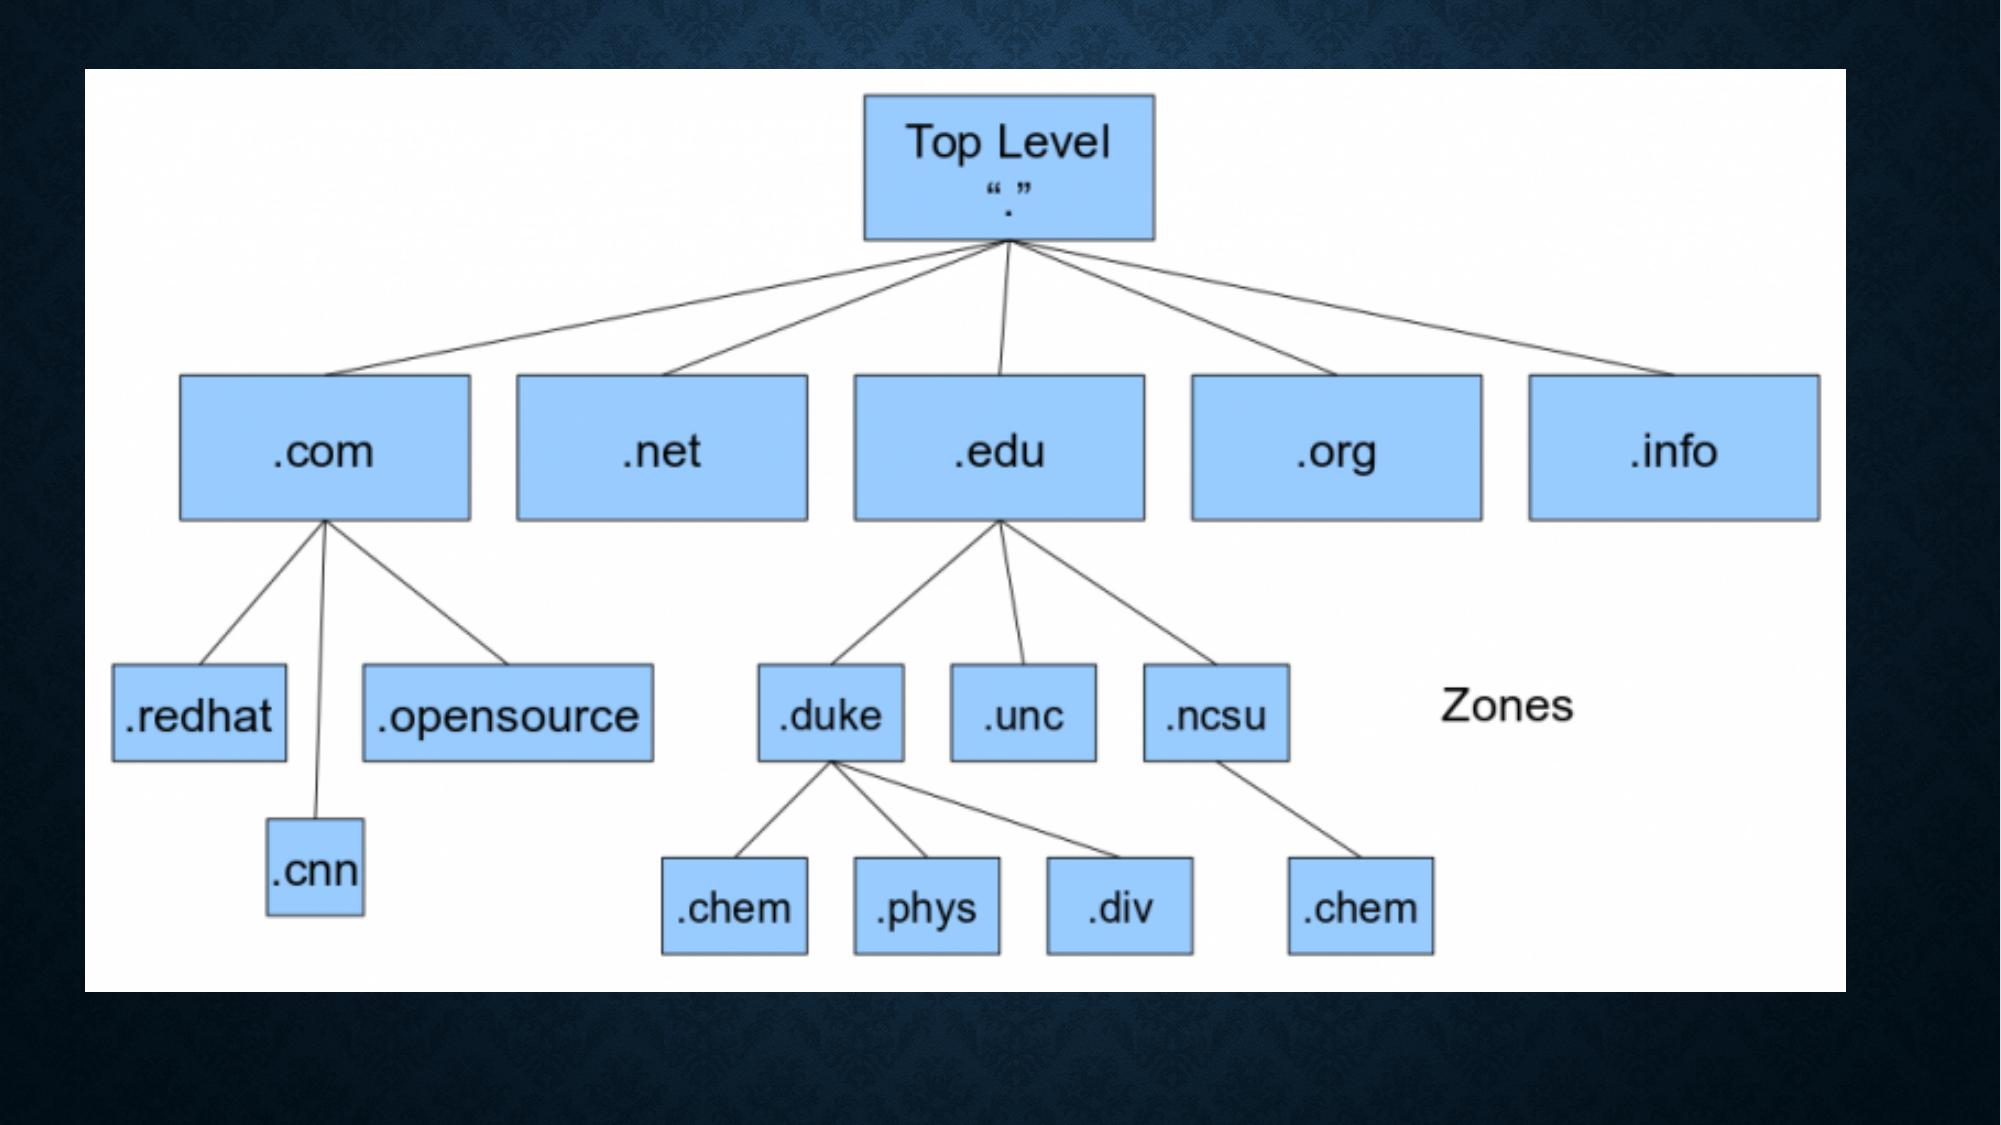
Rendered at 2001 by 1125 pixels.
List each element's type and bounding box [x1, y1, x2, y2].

picture [85, 69, 1846, 993]
